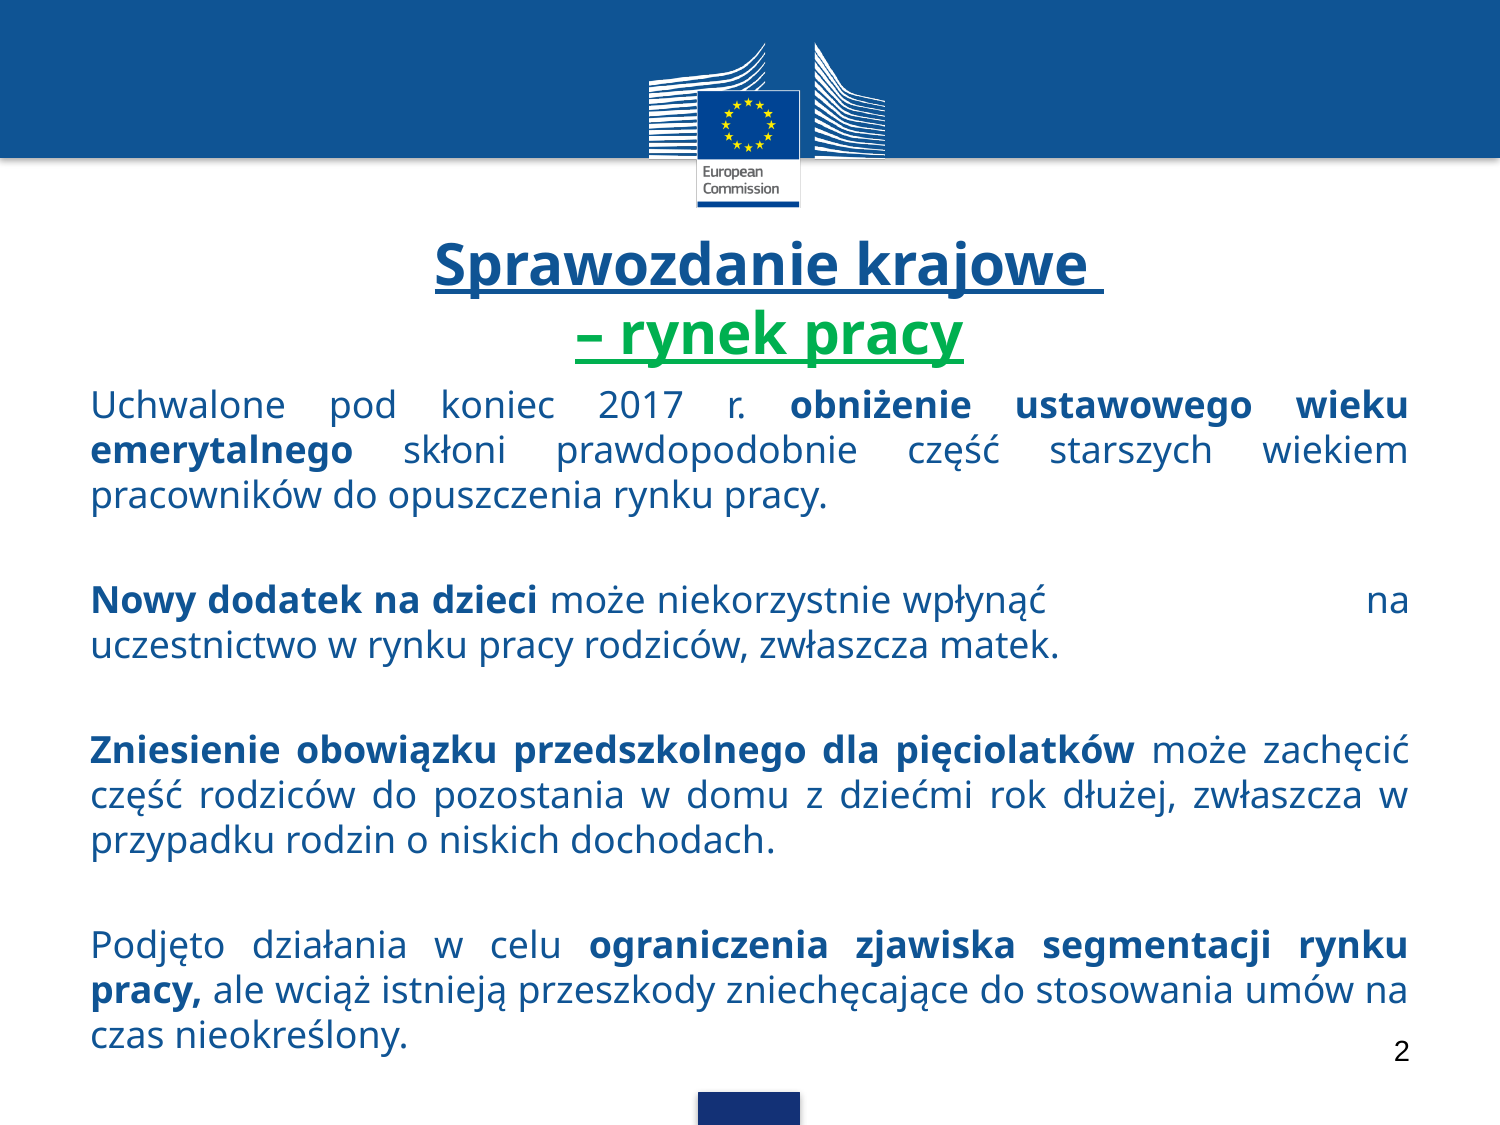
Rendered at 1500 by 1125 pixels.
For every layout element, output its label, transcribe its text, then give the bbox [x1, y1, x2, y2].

picture [649, 42, 885, 208]
title Sprawozdanie krajowe – rynek pracy [64, 219, 1415, 374]
list Uchwalone pod koniec 2017 r. obniżenie ustawowego wieku emerytalnego skłoni prawdopodobnie część starszych wiekiem pracowników do opuszczenia rynku pracy. Nowy dodatek na dzieci może niekorzystnie wpłynąć na uczestnictwo w rynku pracy rodziców, zwłaszcza matek. Zniesienie obowiązku przedszkolnego dla pięciolatków może zachęcić część rodziców do pozostania w domu z dziećmi rok dłużej, zwłaszcza w przypadku rodzin o niskich dochodach. Podjęto działania w celu ograniczenia zjawiska segmentacji rynku pracy, ale wciąż istnieją przeszkody zniechęcające do stosowania umów na czas nieokreślony. [75, 373, 1425, 988]
slide_number 2 [1074, 1024, 1425, 1103]
